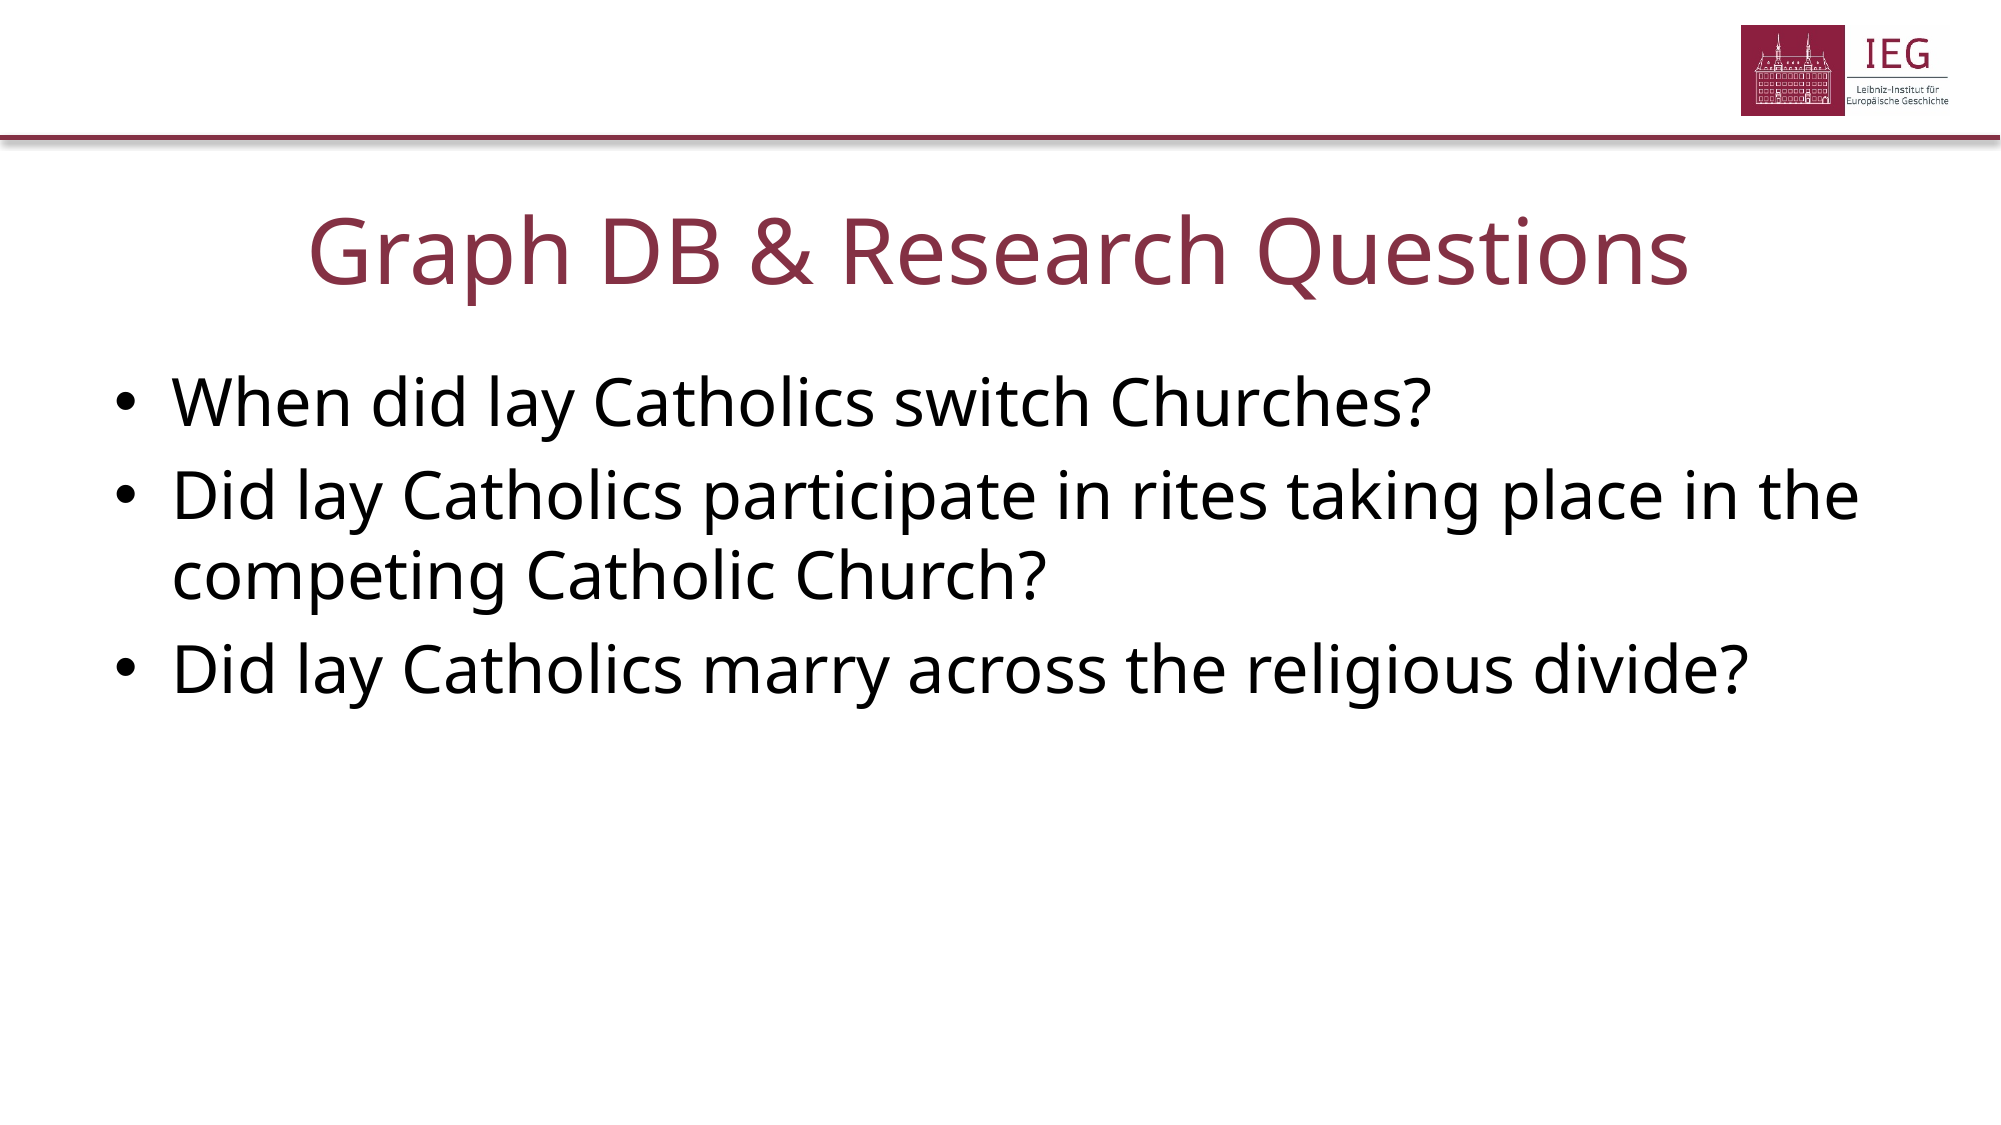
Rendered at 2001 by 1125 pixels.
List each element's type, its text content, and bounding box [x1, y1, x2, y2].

title Graph DB & Research Questions [99, 154, 1900, 342]
picture [1741, 25, 1950, 116]
list When did lay Catholics switch Churches? Did lay Catholics participate in rites taking place in the competing Catholic Church? Did lay Catholics marry across the religious divide? [99, 352, 1900, 1028]
